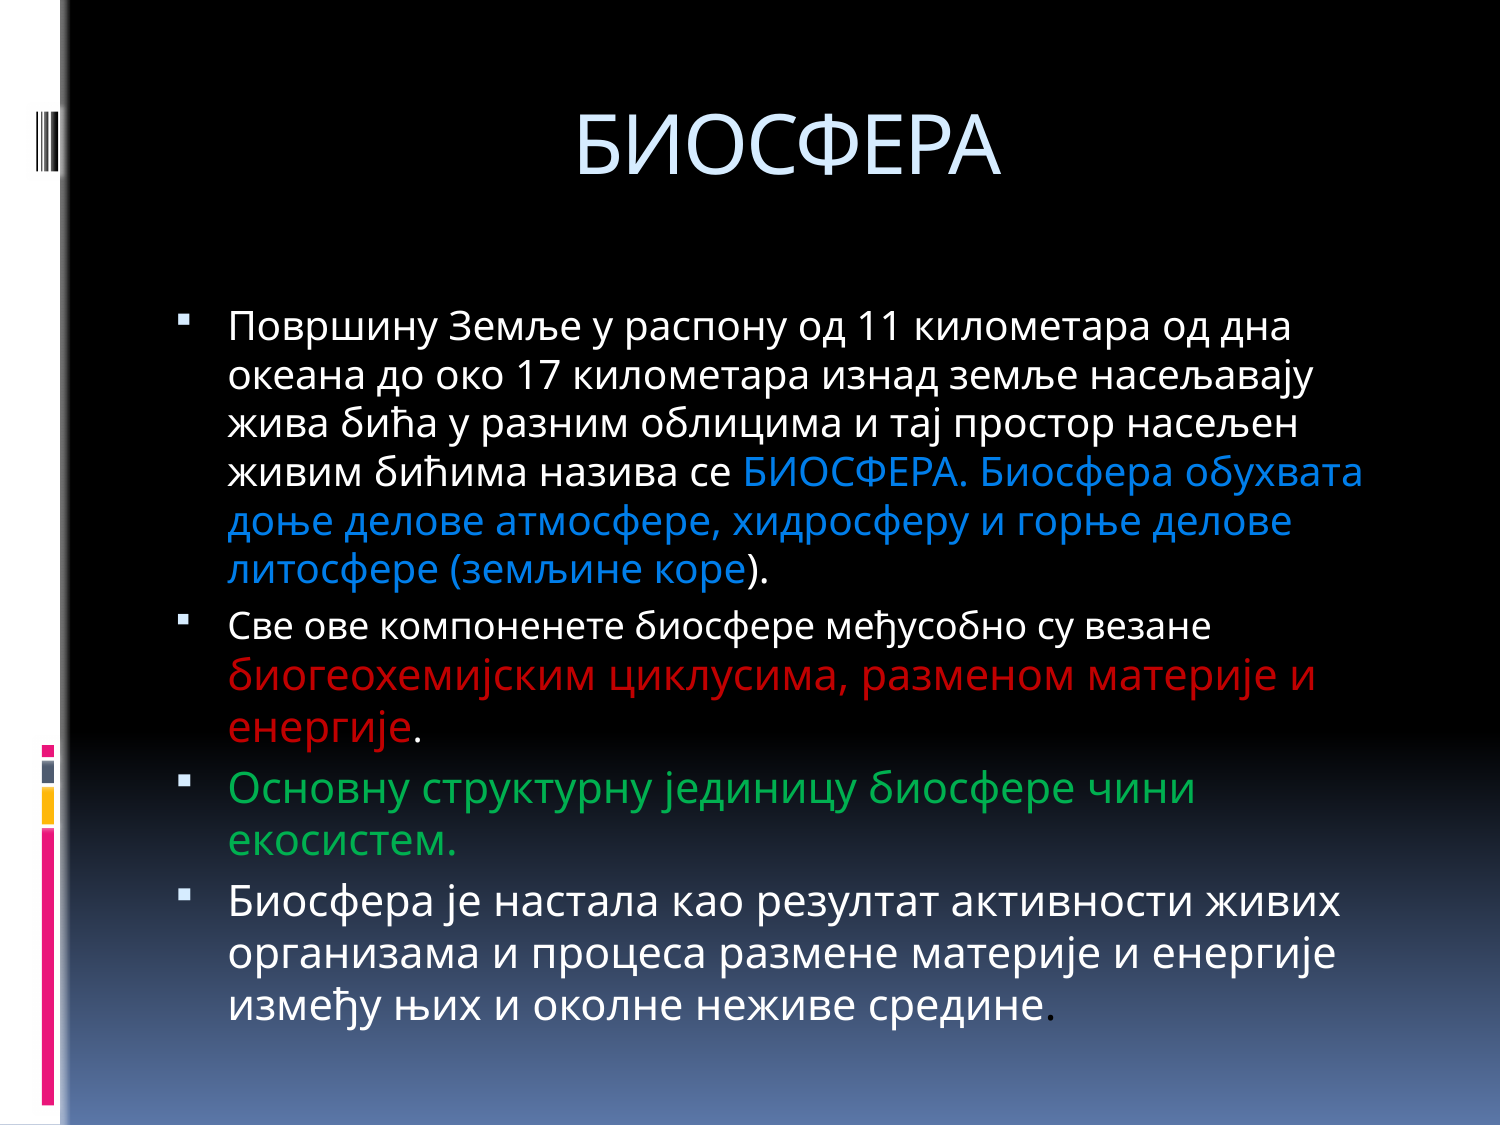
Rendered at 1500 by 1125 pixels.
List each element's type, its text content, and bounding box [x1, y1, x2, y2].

title БИОСФЕРА [150, 83, 1425, 234]
list Површину Земље у распону од 11 километара од дна океана до око 17 километара изнад земље насељавају жива бића у разним облицима и тај простор насељен живим бићима назива се БИОСФЕРА. Биосфера обухвата доње делове атмосфере, хидросферу и горње делове литосфере (земљине коре). Све ове компоненете биосфере међусобно су везане биогеохемијским циклусима, разменом материје и енергије. Основну структурну јединицу биосфере чини екосистем. Биосфера је настала као резултат активности живих организама и процеса размене материје и енергије између њих и околне неживе средине. [150, 292, 1425, 1043]
